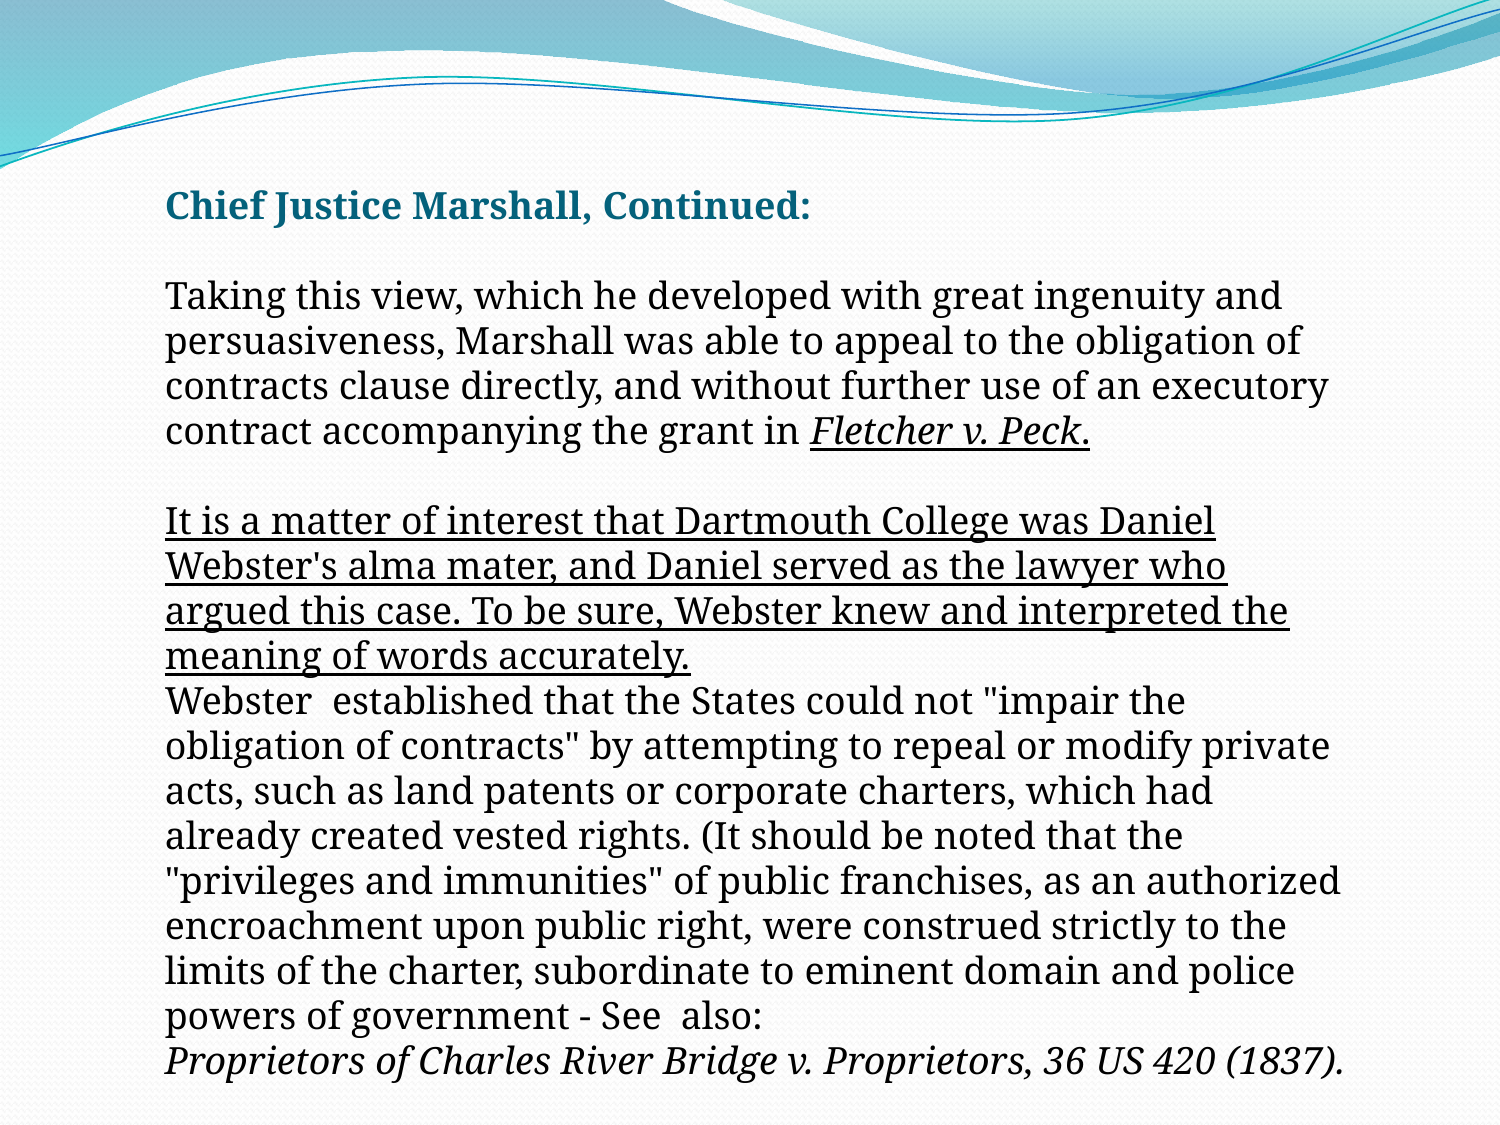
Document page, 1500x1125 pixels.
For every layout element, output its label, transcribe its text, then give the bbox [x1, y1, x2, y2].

text_box Chief Justice Marshall, Continued: Taking this view, which he developed with great ingenuity and persuasiveness, Marshall was able to appeal to the obligation of contracts clause directly, and without further use of an executory contract accompanying the grant in Fletcher v. Peck. It is a matter of interest that Dartmouth College was Daniel Webster's alma mater, and Daniel served as the lawyer who argued this case. To be sure, Webster knew and interpreted the meaning of words accurately. Webster established that the States could not "impair the obligation of contracts" by attempting to repeal or modify private acts, such as land patents or corporate charters, which had already created vested rights. (It should be noted that the "privileges and immunities" of public franchises, as an authorized encroachment upon public right, were construed strictly to the limits of the charter, subordinate to eminent domain and police powers of government - See also: Proprietors of Charles River Bridge v. Proprietors, 36 US 420 (1837). [149, 174, 1363, 1090]
